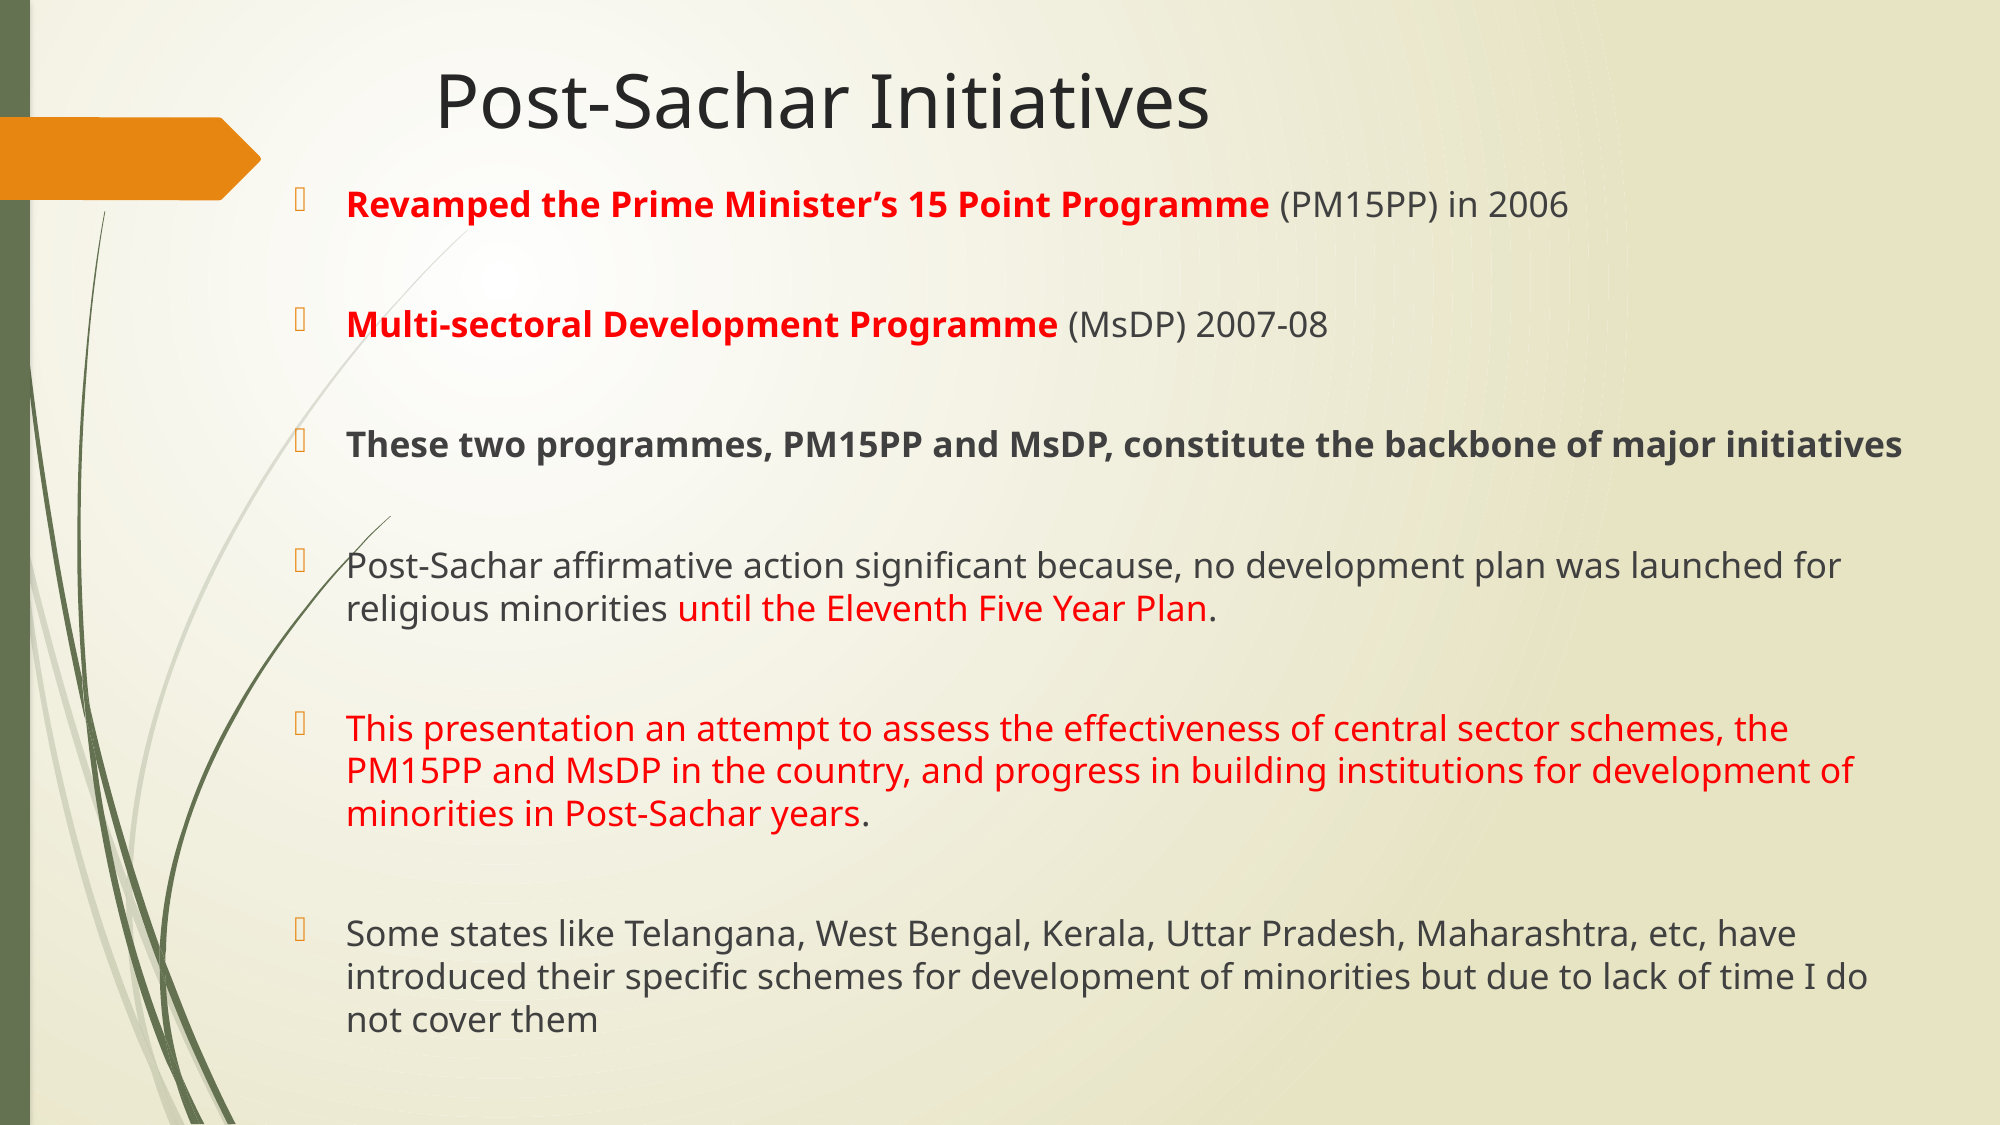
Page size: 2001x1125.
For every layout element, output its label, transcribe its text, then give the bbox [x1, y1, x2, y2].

title Post-Sachar Initiatives [419, 46, 1881, 174]
list Revamped the Prime Minister’s 15 Point Programme (PM15PP) in 2006 Multi-sectoral Development Programme (MsDP) 2007-08 These two programmes, PM15PP and MsDP, constitute the backbone of major initiatives Post-Sachar affirmative action significant because, no development plan was launched for religious minorities until the Eleventh Five Year Plan. This presentation an attempt to assess the effectiveness of central sector schemes, the PM15PP and MsDP in the country, and progress in building institutions for development of minorities in Post-Sachar years. Some states like Telangana, West Bengal, Kerala, Uttar Pradesh, Maharashtra, etc, have introduced their specific schemes for development of minorities but due to lack of time I do not cover them [279, 174, 1923, 1094]
